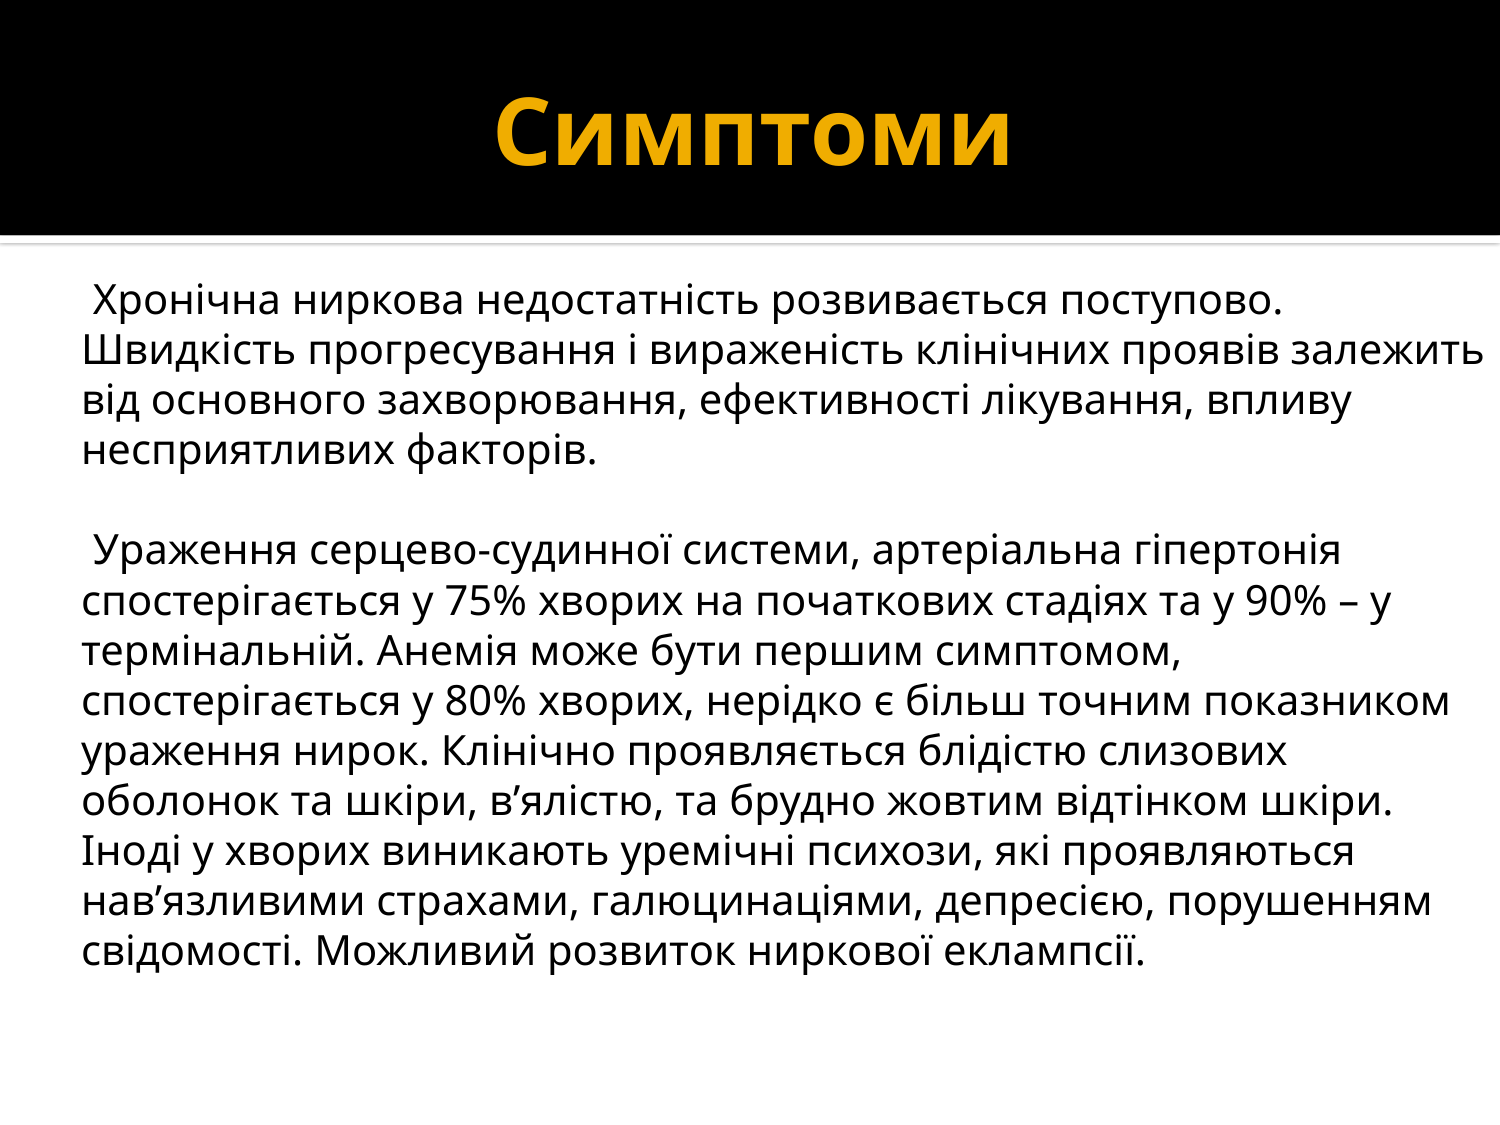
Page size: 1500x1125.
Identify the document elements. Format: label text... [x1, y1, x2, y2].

list Хронічна ниркова недостатність розвивається поступово. Швидкість прогресування і вираженість клінічних проявів залежить від основного захворювання, ефективності лікування, впливу несприятливих факторів. Ураження серцево-судинної системи, артеріальна гіпертонія спостерігається у 75% хворих на початкових стадіях та у 90% – у термінальній. Анемія може бути першим симптомом, спостерігається у 80% хворих, нерідко є більш точним показником ураження нирок. Клінічно проявляється блідістю слизових оболонок та шкіри, в’ялістю, та брудно жовтим відтінком шкіри. Іноді у хворих виникають уремічні психози, які проявляються нав’язливими страхами, галюцинаціями, депресією, порушенням свідомості. Можливий розвиток ниркової еклампсії. [0, 257, 1500, 1067]
title Симптоми [75, 25, 1425, 231]
